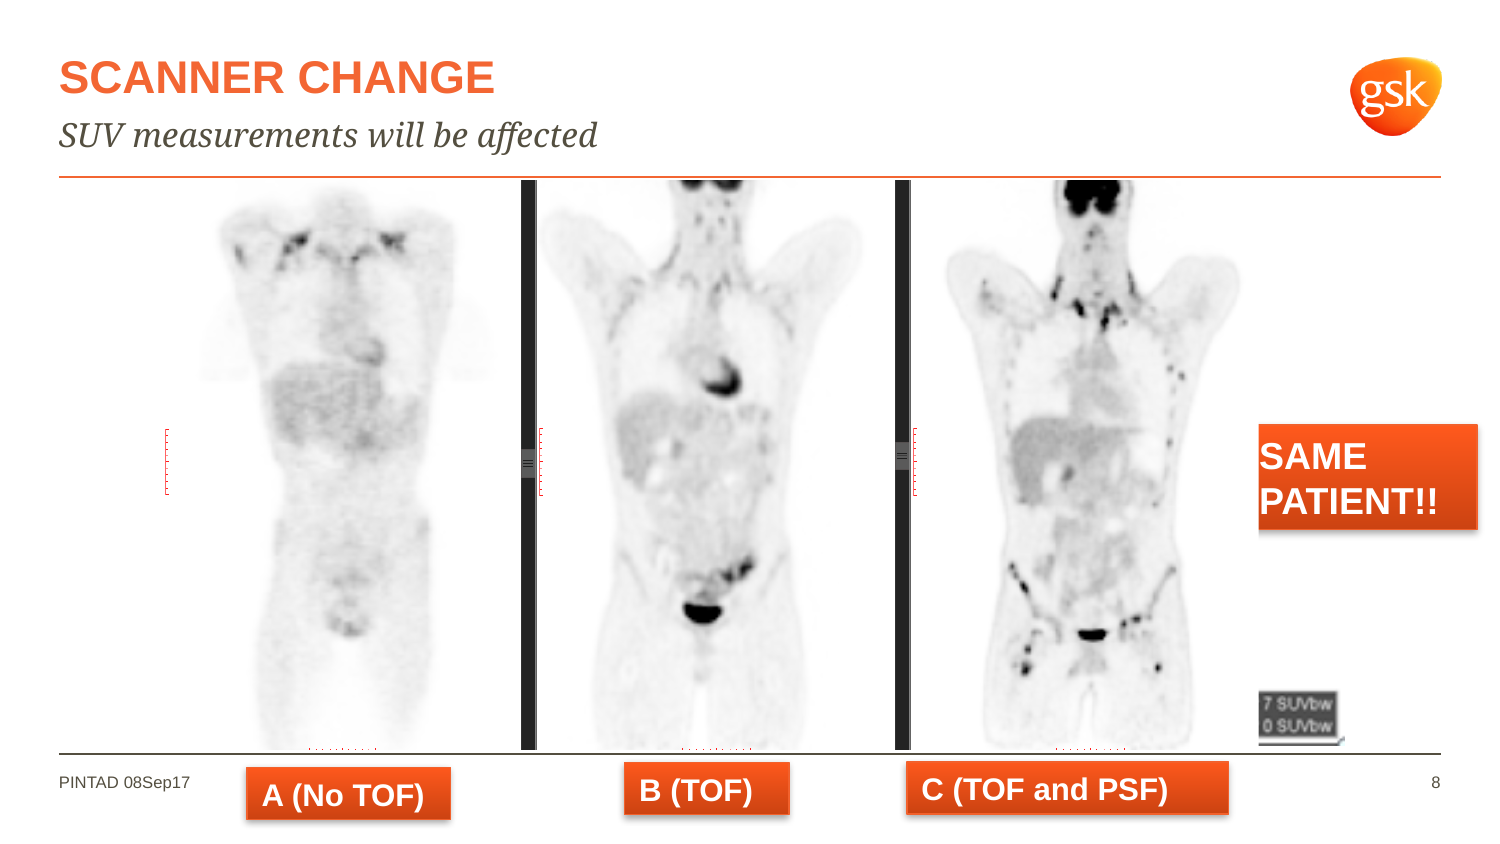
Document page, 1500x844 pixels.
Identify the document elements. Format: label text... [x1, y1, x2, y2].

slide_number 8 [1304, 771, 1441, 817]
list SUV measurements will be affected [58, 113, 1302, 160]
text_box C (TOF and PSF) [906, 761, 1229, 815]
text_box B (TOF) [624, 762, 790, 815]
text_box A (No TOF) [246, 767, 451, 771]
text_box SAME PATIENT!! [1265, 424, 1478, 530]
footer PINTAD 08Sep17 [58, 771, 480, 817]
picture [1350, 57, 1442, 136]
title SCANNER CHANGE [58, 47, 1302, 103]
picture [164, 179, 1345, 751]
